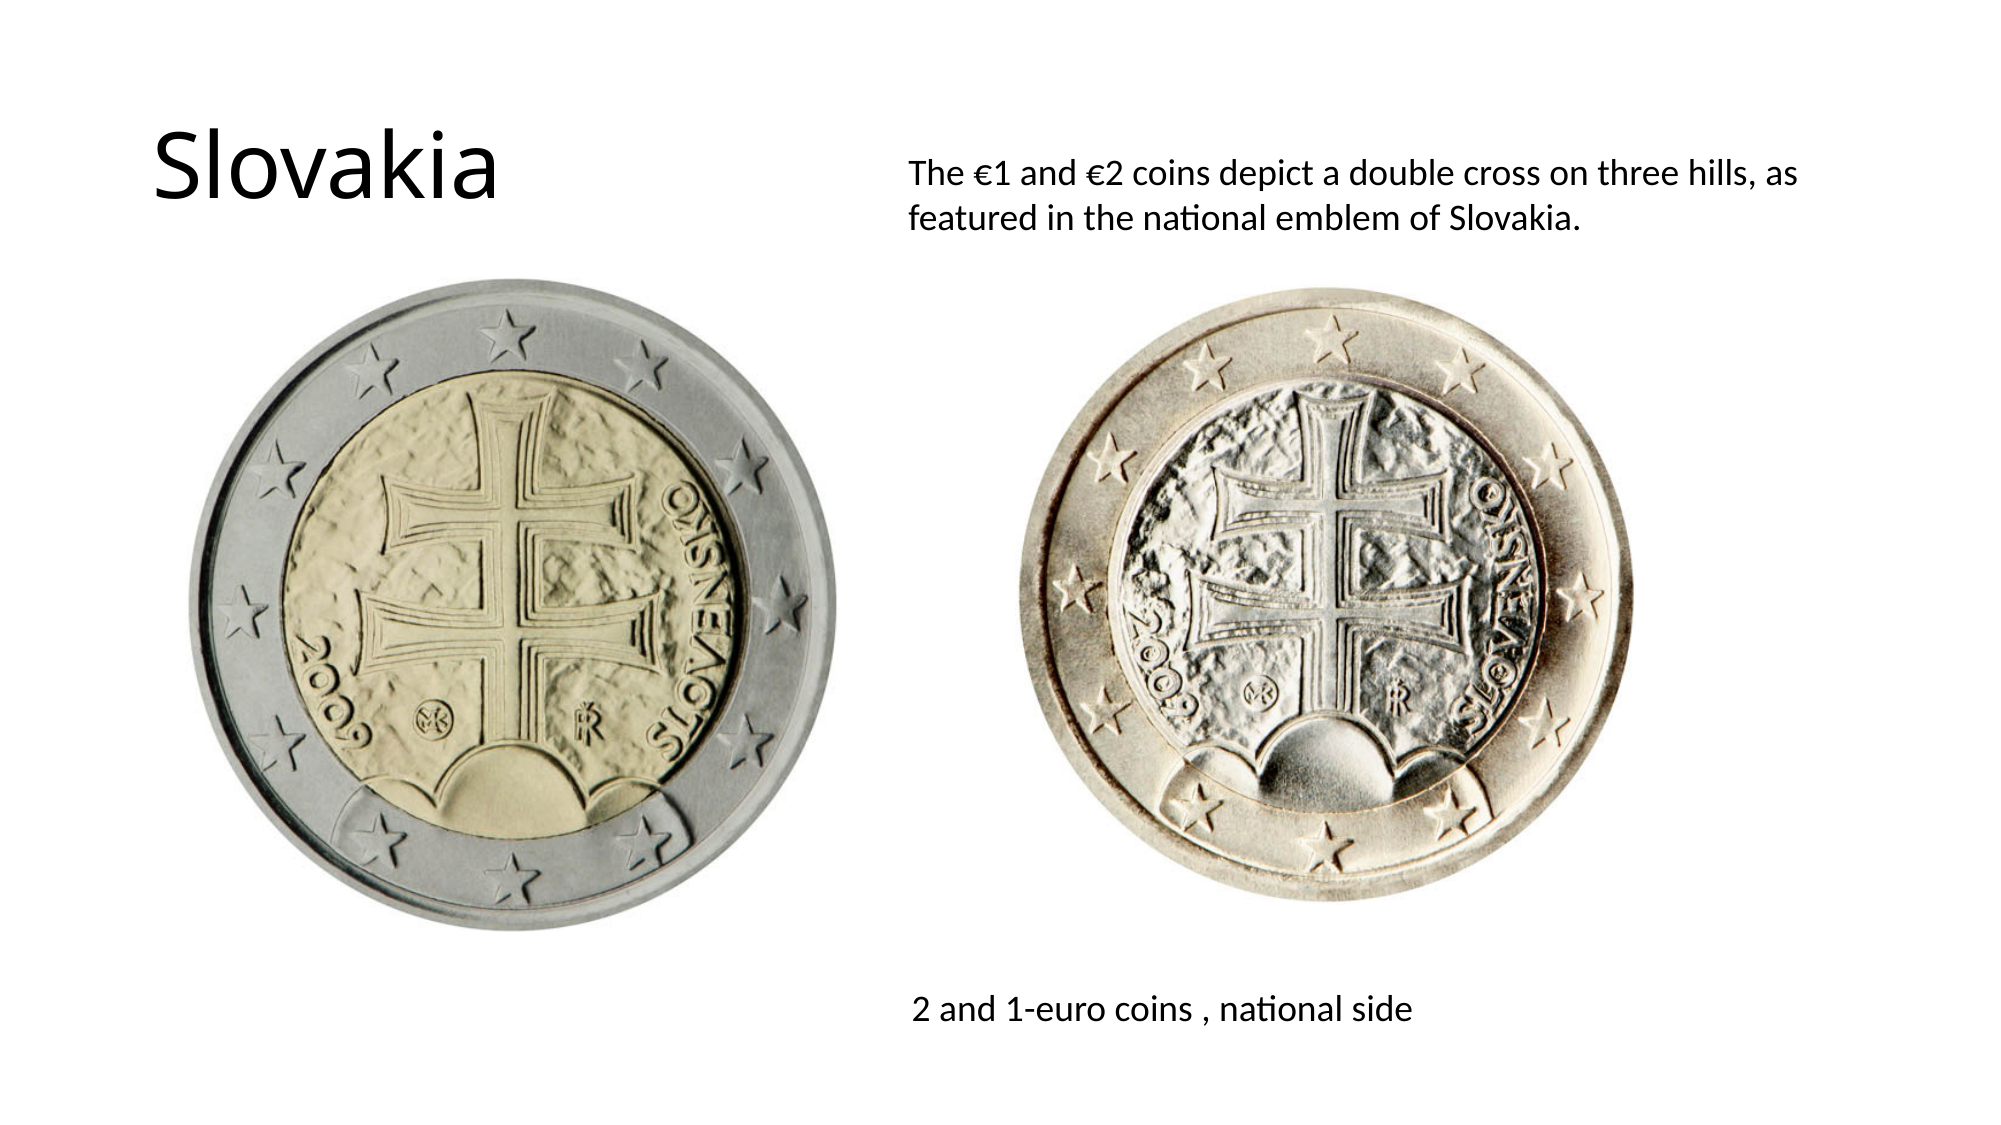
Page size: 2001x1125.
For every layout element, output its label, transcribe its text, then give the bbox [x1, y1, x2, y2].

title Slovakia [137, 59, 604, 278]
text_box 2 and 1-euro coins , national side [896, 976, 1429, 1036]
text_box The €1 and €2 coins depict a double cross on three hills, as featured in the national emblem of Slovakia. [893, 140, 1894, 246]
picture [1015, 284, 1636, 905]
picture [185, 277, 840, 932]
